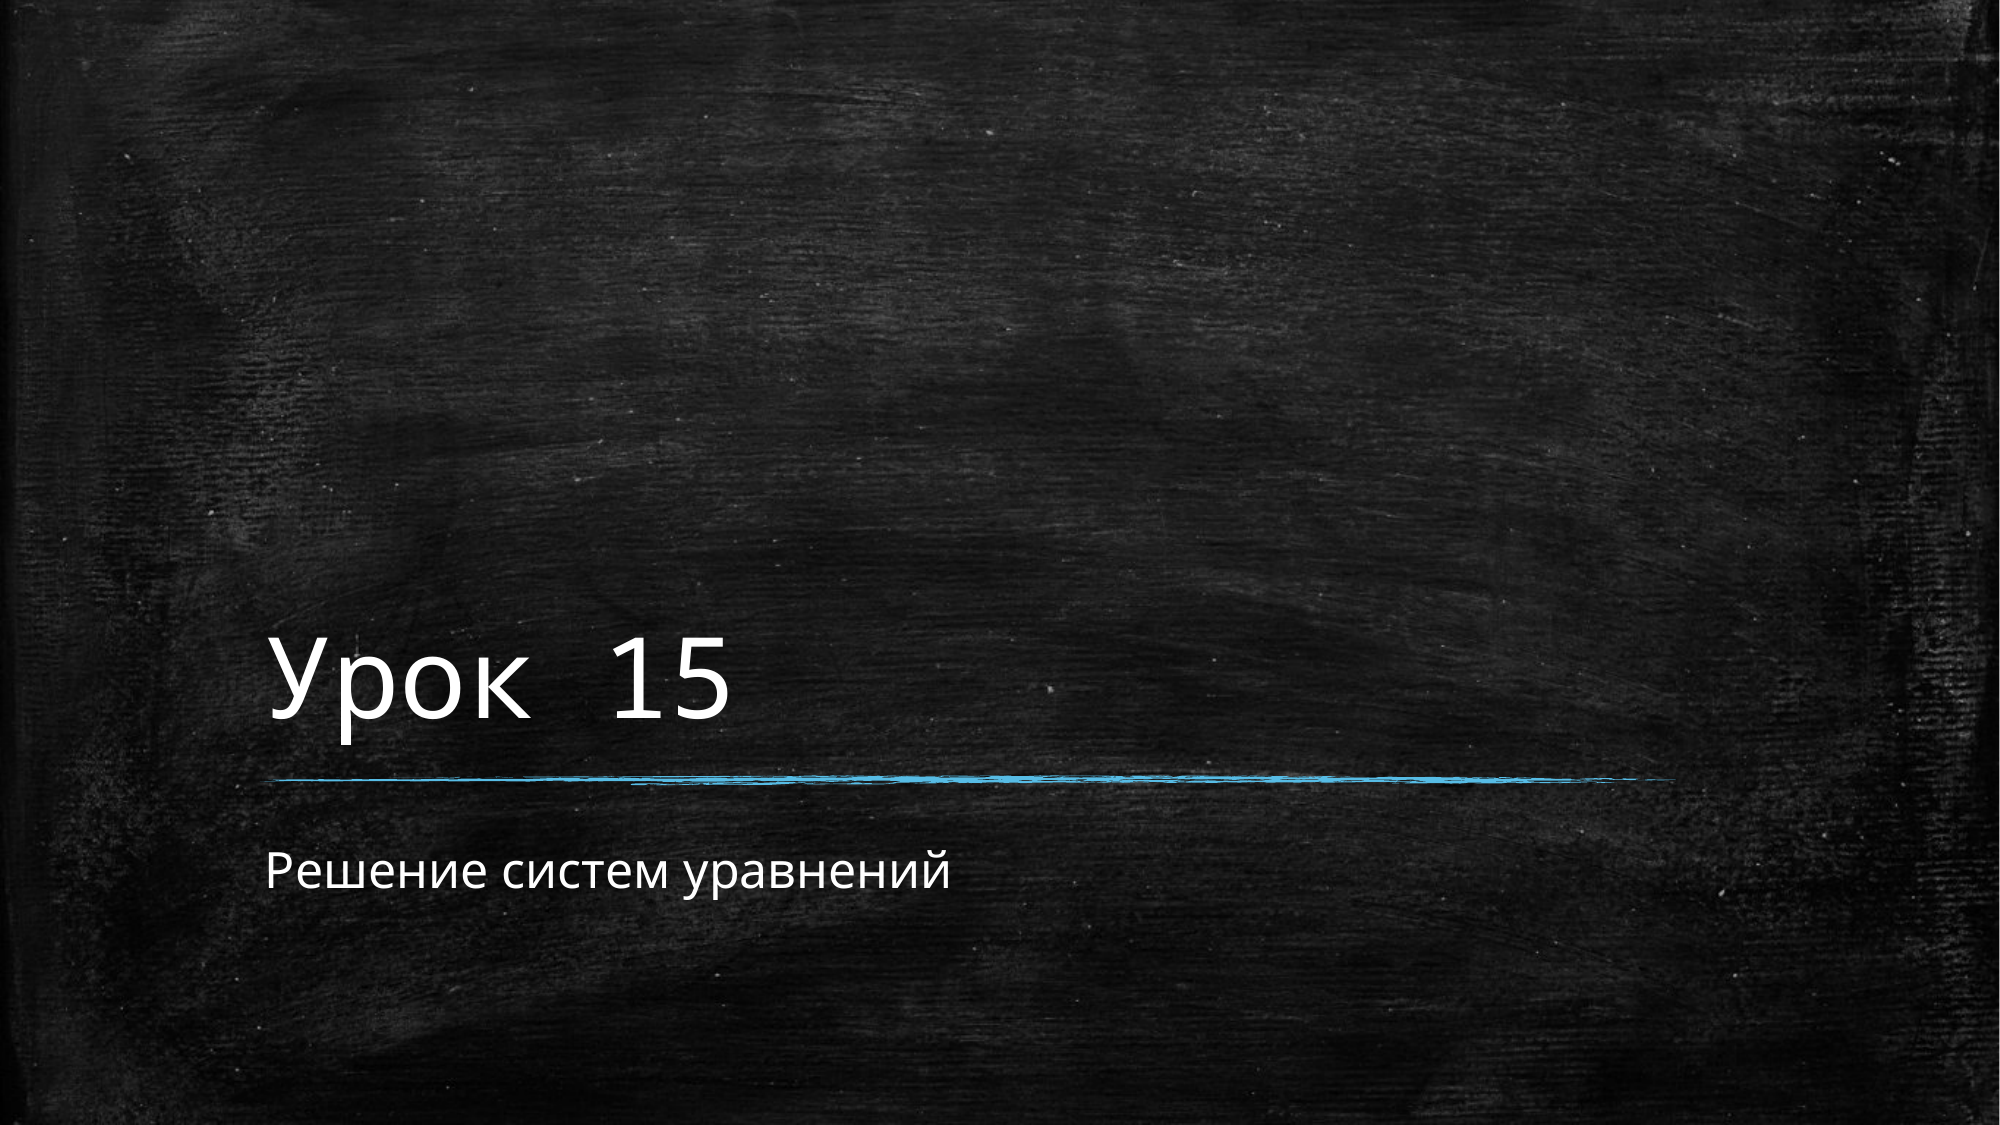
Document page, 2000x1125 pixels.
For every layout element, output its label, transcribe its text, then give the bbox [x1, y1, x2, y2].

subtitle Решение систем уравнений [249, 837, 1750, 1013]
title Урок 15 [249, 312, 1750, 750]
